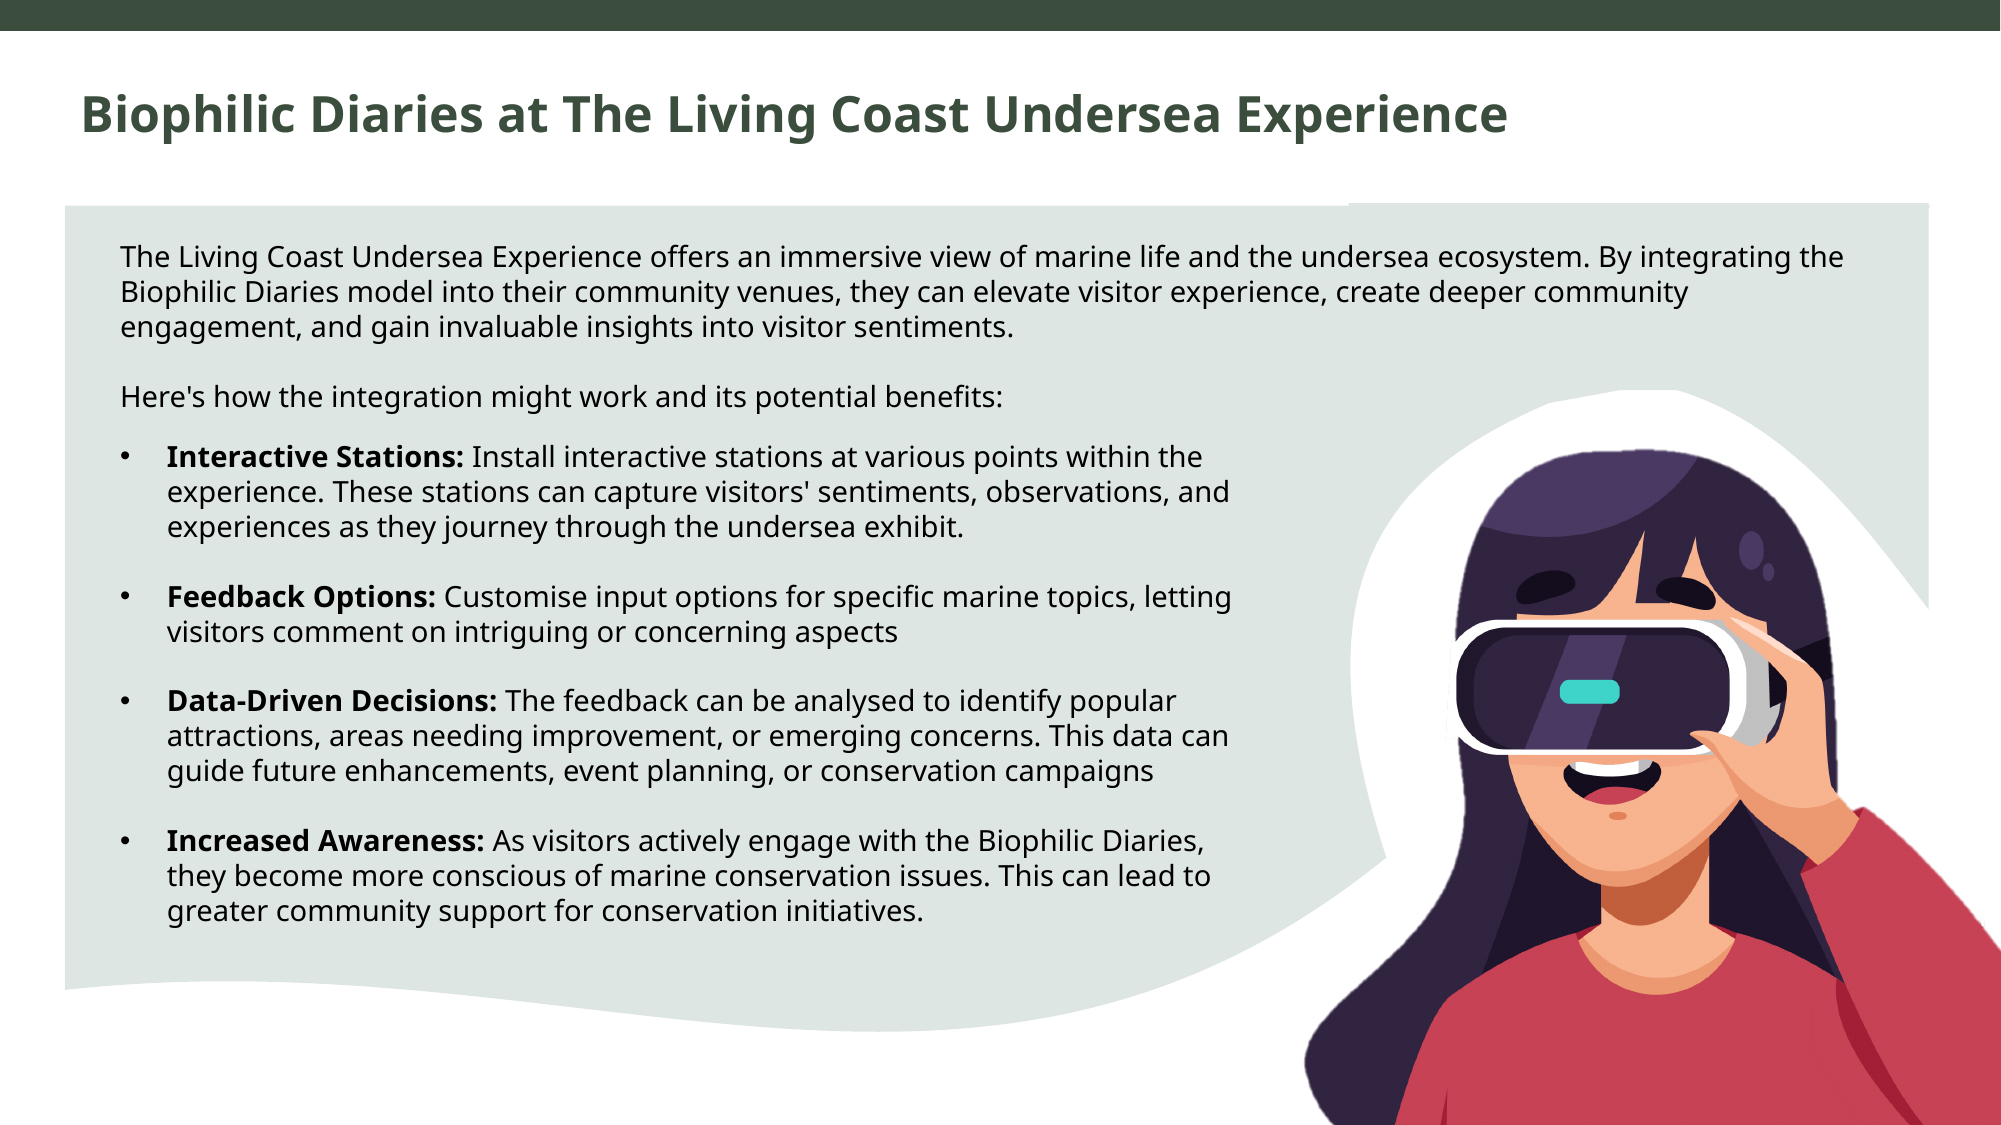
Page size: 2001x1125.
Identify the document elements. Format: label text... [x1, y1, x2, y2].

text_box [64, 205, 1365, 1032]
text_box Biophilic Diaries at The Living Coast Undersea Experience [65, 60, 1694, 165]
text_box [1348, 203, 1929, 327]
picture [997, 327, 2001, 1125]
text_box Interactive Stations: Install interactive stations at various points within the experience. These stations can capture visitors' sentiments, observations, and experiences as they journey through the undersea exhibit. Feedback Options: Customise input options for specific marine topics, letting visitors comment on intriguing or concerning aspects Data-Driven Decisions: The feedback can be analysed to identify popular attractions, areas needing improvement, or emerging concerns. This data can guide future enhancements, event planning, or conservation campaigns Increased Awareness: As visitors actively engage with the Biophilic Diaries, they become more conscious of marine conservation issues. This can lead to greater community support for conservation initiatives. [105, 430, 997, 935]
text_box The Living Coast Undersea Experience offers an immersive view of marine life and the undersea ecosystem. By integrating the Biophilic Diaries model into their community venues, they can elevate visitor experience, create deeper community engagement, and gain invaluable insights into visitor sentiments. Here's how the integration might work and its potential benefits: [105, 231, 1877, 421]
